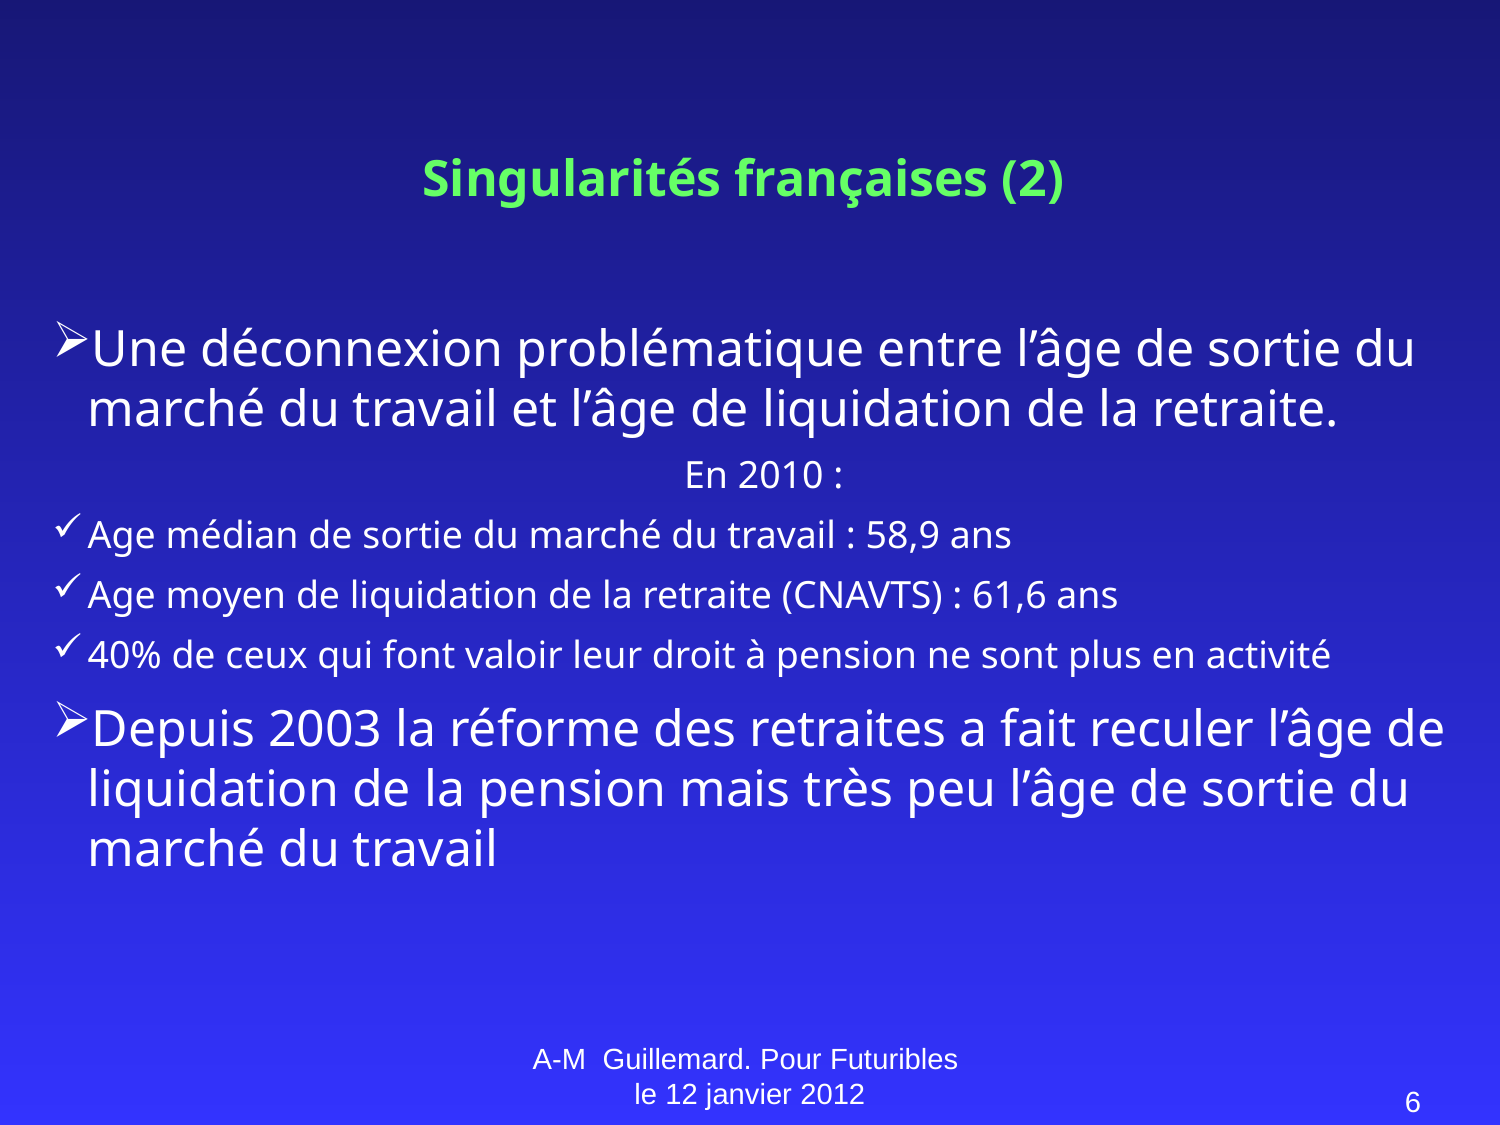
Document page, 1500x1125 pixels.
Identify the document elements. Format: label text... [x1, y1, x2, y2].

slide_number 6 [1125, 1064, 1437, 1125]
footer A-M Guillemard. Pour Futuribles le 12 janvier 2012 [512, 1037, 988, 1113]
text_box Une déconnexion problématique entre l’âge de sortie du marché du travail et l’âge de liquidation de la retraite. En 2010 : Age médian de sortie du marché du travail : 58,9 ans Age moyen de liquidation de la retraite (CNAVTS) : 61,6 ans 40% de ceux qui font valoir leur droit à pension ne sont plus en activité Depuis 2003 la réforme des retraites a fait reculer l’âge de liquidation de la pension mais très peu l’âge de sortie du marché du travail [37, 308, 1500, 1038]
text_box Singularités françaises (2) [62, 0, 1438, 308]
